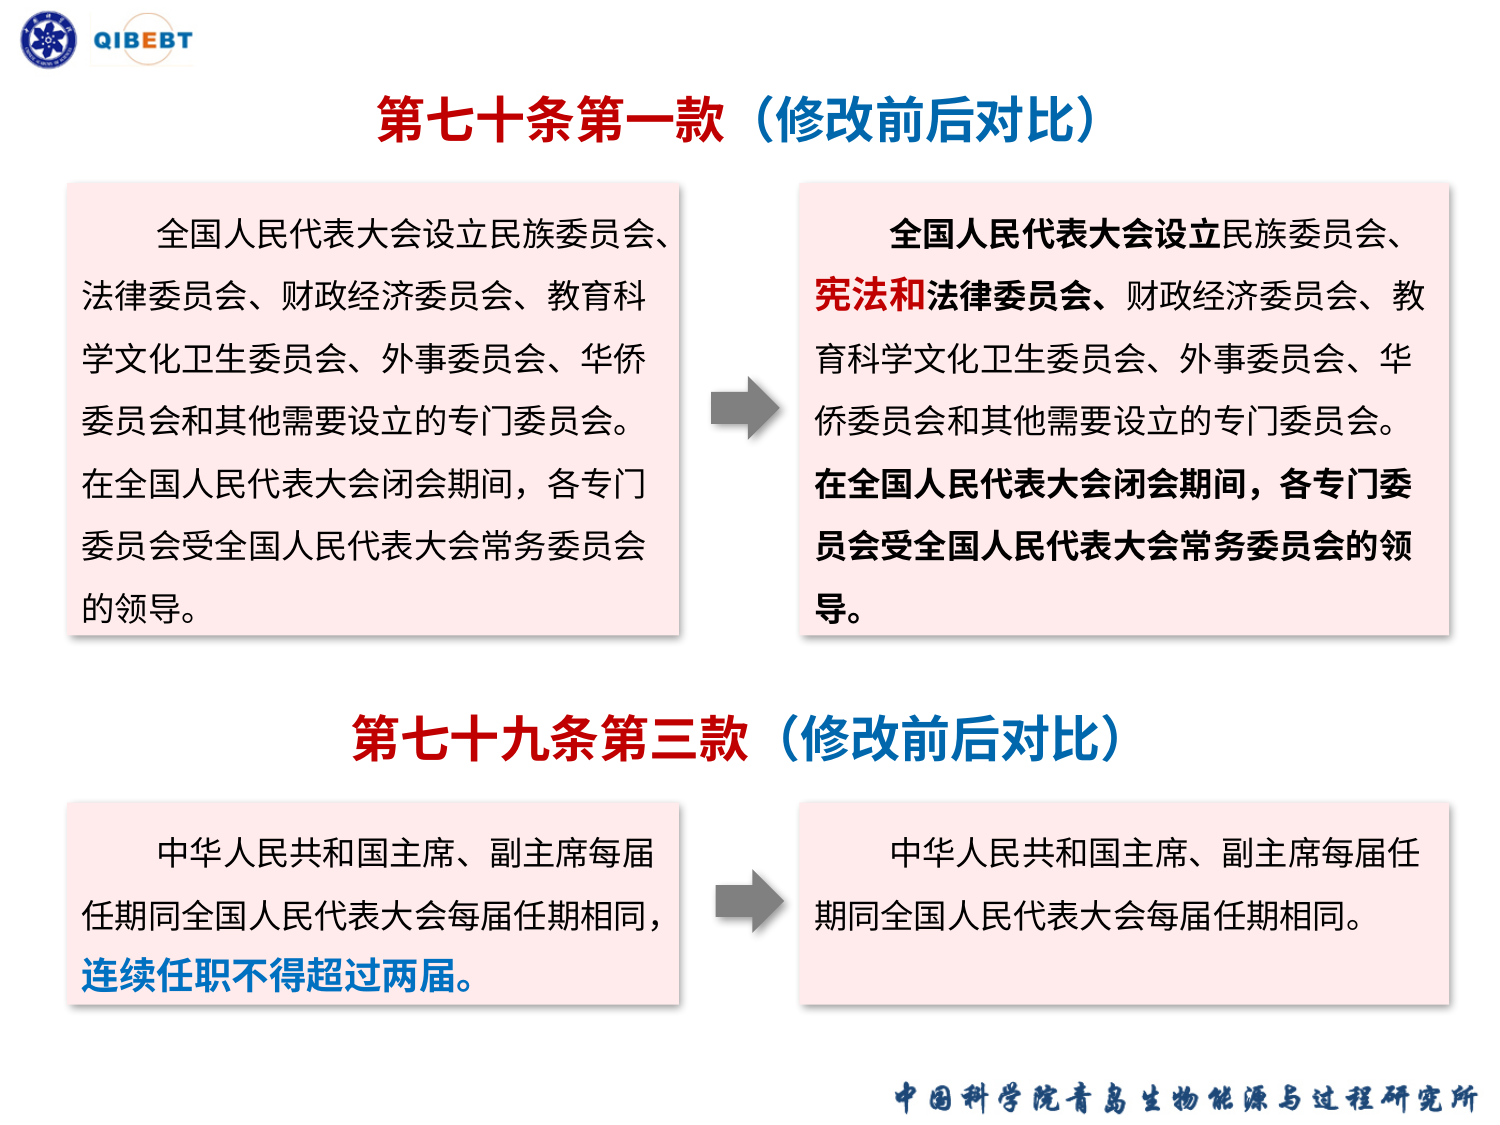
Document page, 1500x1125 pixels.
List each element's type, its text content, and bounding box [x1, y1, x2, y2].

picture [0, 0, 1500, 78]
text_box 全国人民代表大会设立民族委员会、宪法和法律委员会、财政经济委员会、教育科学文化卫生委员会、外事委员会、华侨委员会和其他需要设立的专门委员会。在全国人民代表大会闭会期间，各专门委员会受全国人民代表大会常务委员会的领导。 [799, 183, 1450, 636]
picture [0, 159, 1500, 697]
text_box 中华人民共和国主席、副主席每届任期同全国人民代表大会每届任期相同，连续任职不得超过两届。 [67, 802, 679, 1005]
text_box [711, 376, 780, 440]
text_box 中华人民共和国主席、副主席每届任期同全国人民代表大会每届任期相同。 [799, 802, 1450, 1005]
text_box 全国人民代表大会设立民族委员会、法律委员会、财政经济委员会、教育科学文化卫生委员会、外事委员会、华侨委员会和其他需要设立的专门委员会。在全国人民代表大会闭会期间，各专门委员会受全国人民代表大会常务委员会的领导。 [67, 183, 679, 636]
text_box [715, 869, 785, 933]
text_box 第七十条第一款（修改前后对比） [0, 78, 1500, 159]
text_box 第七十九条第三款（修改前后对比） [0, 697, 1500, 778]
picture [0, 778, 1500, 1125]
